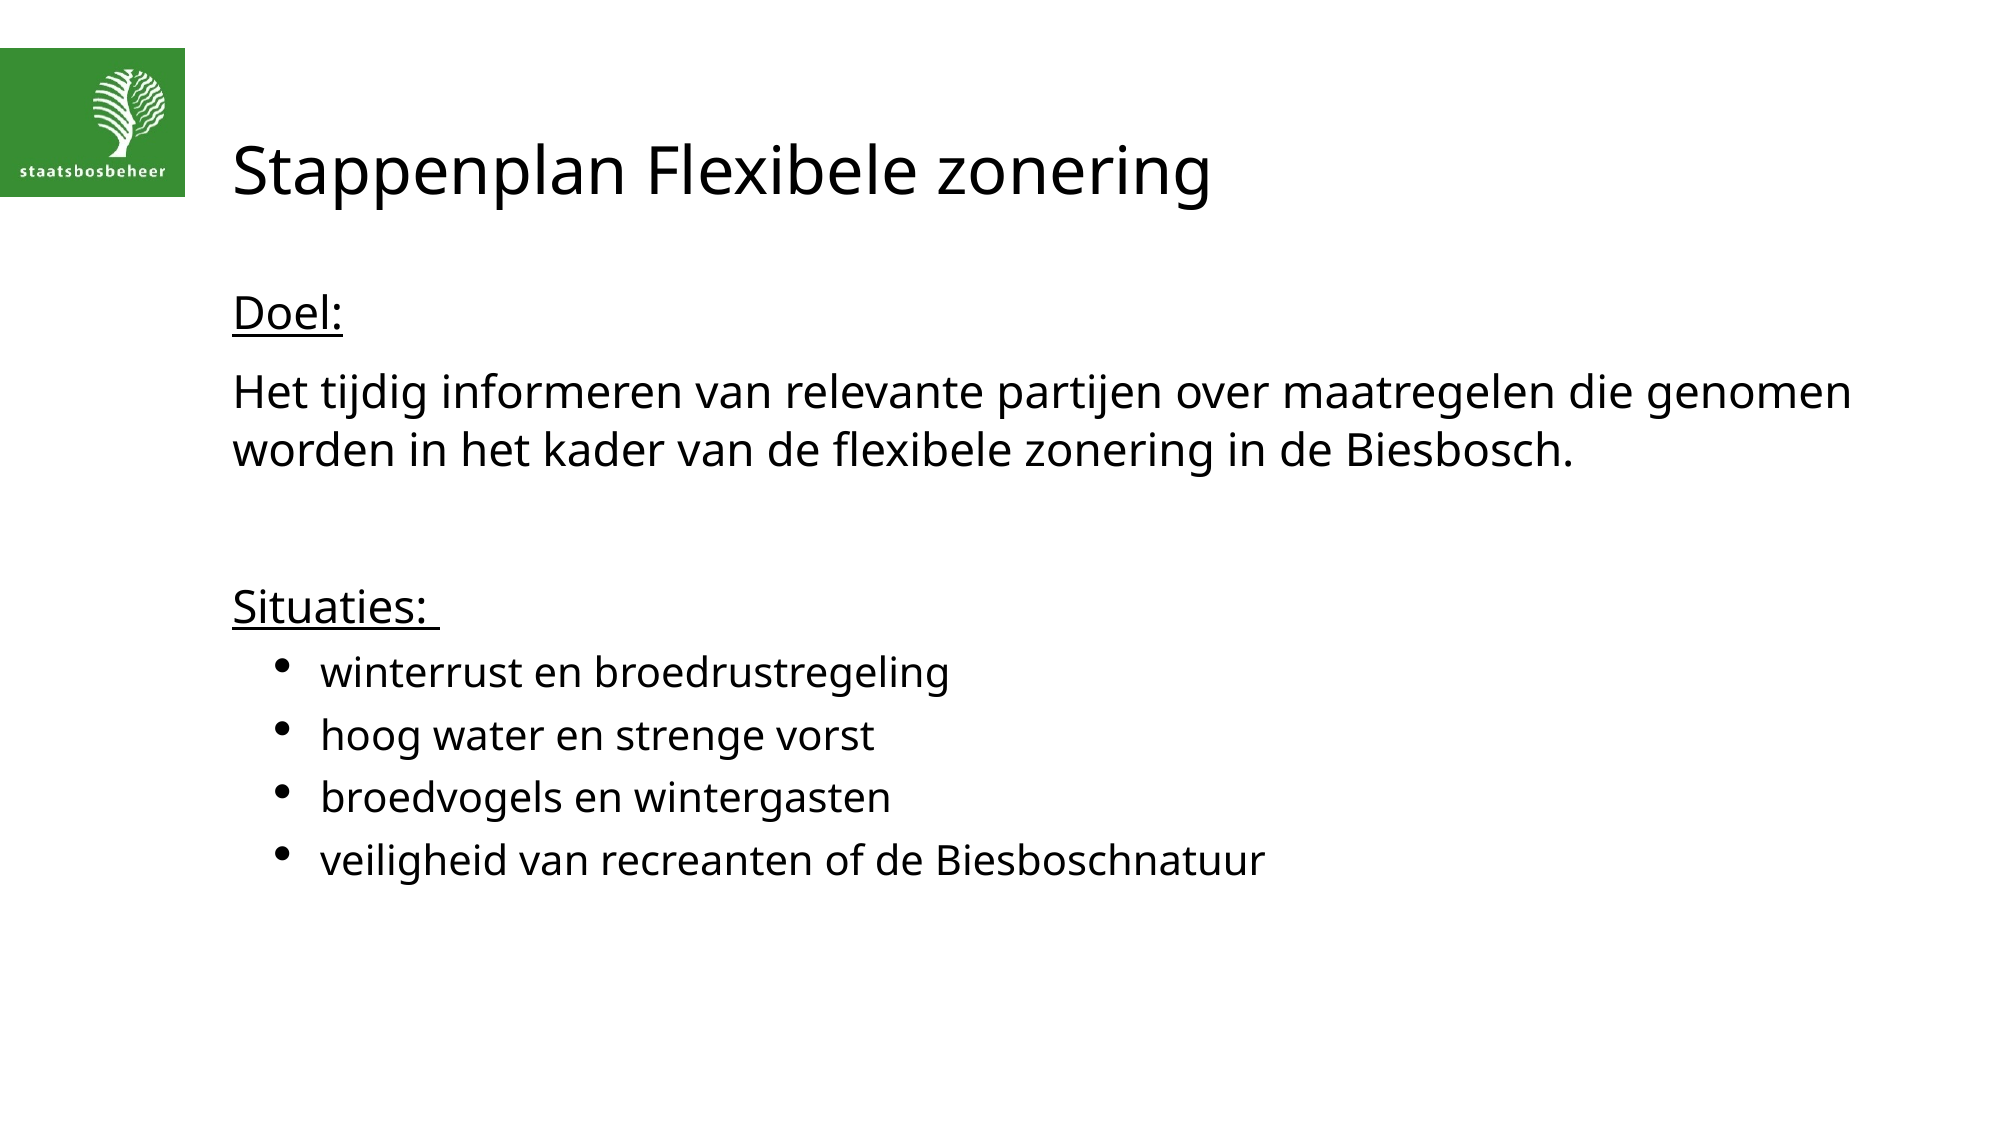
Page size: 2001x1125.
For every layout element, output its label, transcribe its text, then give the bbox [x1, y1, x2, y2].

picture [0, 48, 185, 197]
list Doel: Het tijdig informeren van relevante partijen over maatregelen die genomen worden in het kader van de flexibele zonering in de Biesbosch. Situaties: winterrust en broedrustregeling hoog water en strenge vorst broedvogels en wintergasten veiligheid van recreanten of de Biesboschnatuur [232, 274, 1951, 1044]
title Stappenplan Flexibele zonering [232, 48, 1951, 210]
